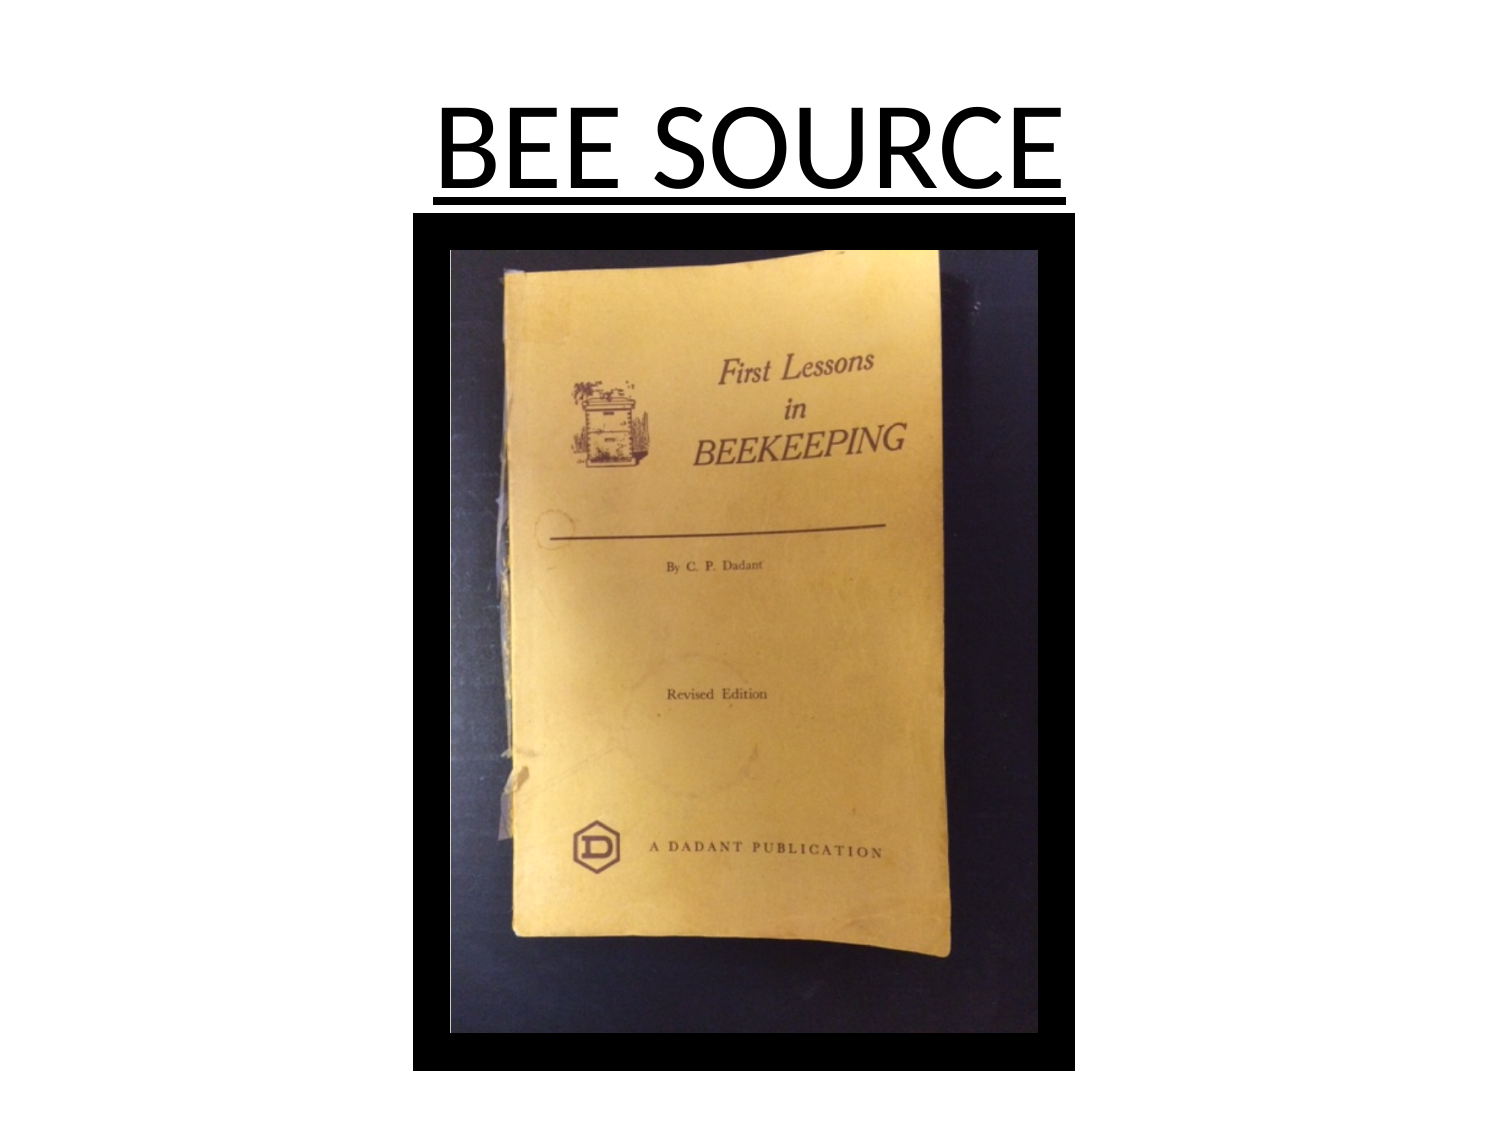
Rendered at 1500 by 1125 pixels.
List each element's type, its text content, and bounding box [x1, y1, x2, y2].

picture [451, 251, 1038, 347]
picture [451, 936, 1038, 1033]
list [351, 347, 1136, 936]
title BEE SOURCE [75, 45, 1425, 233]
